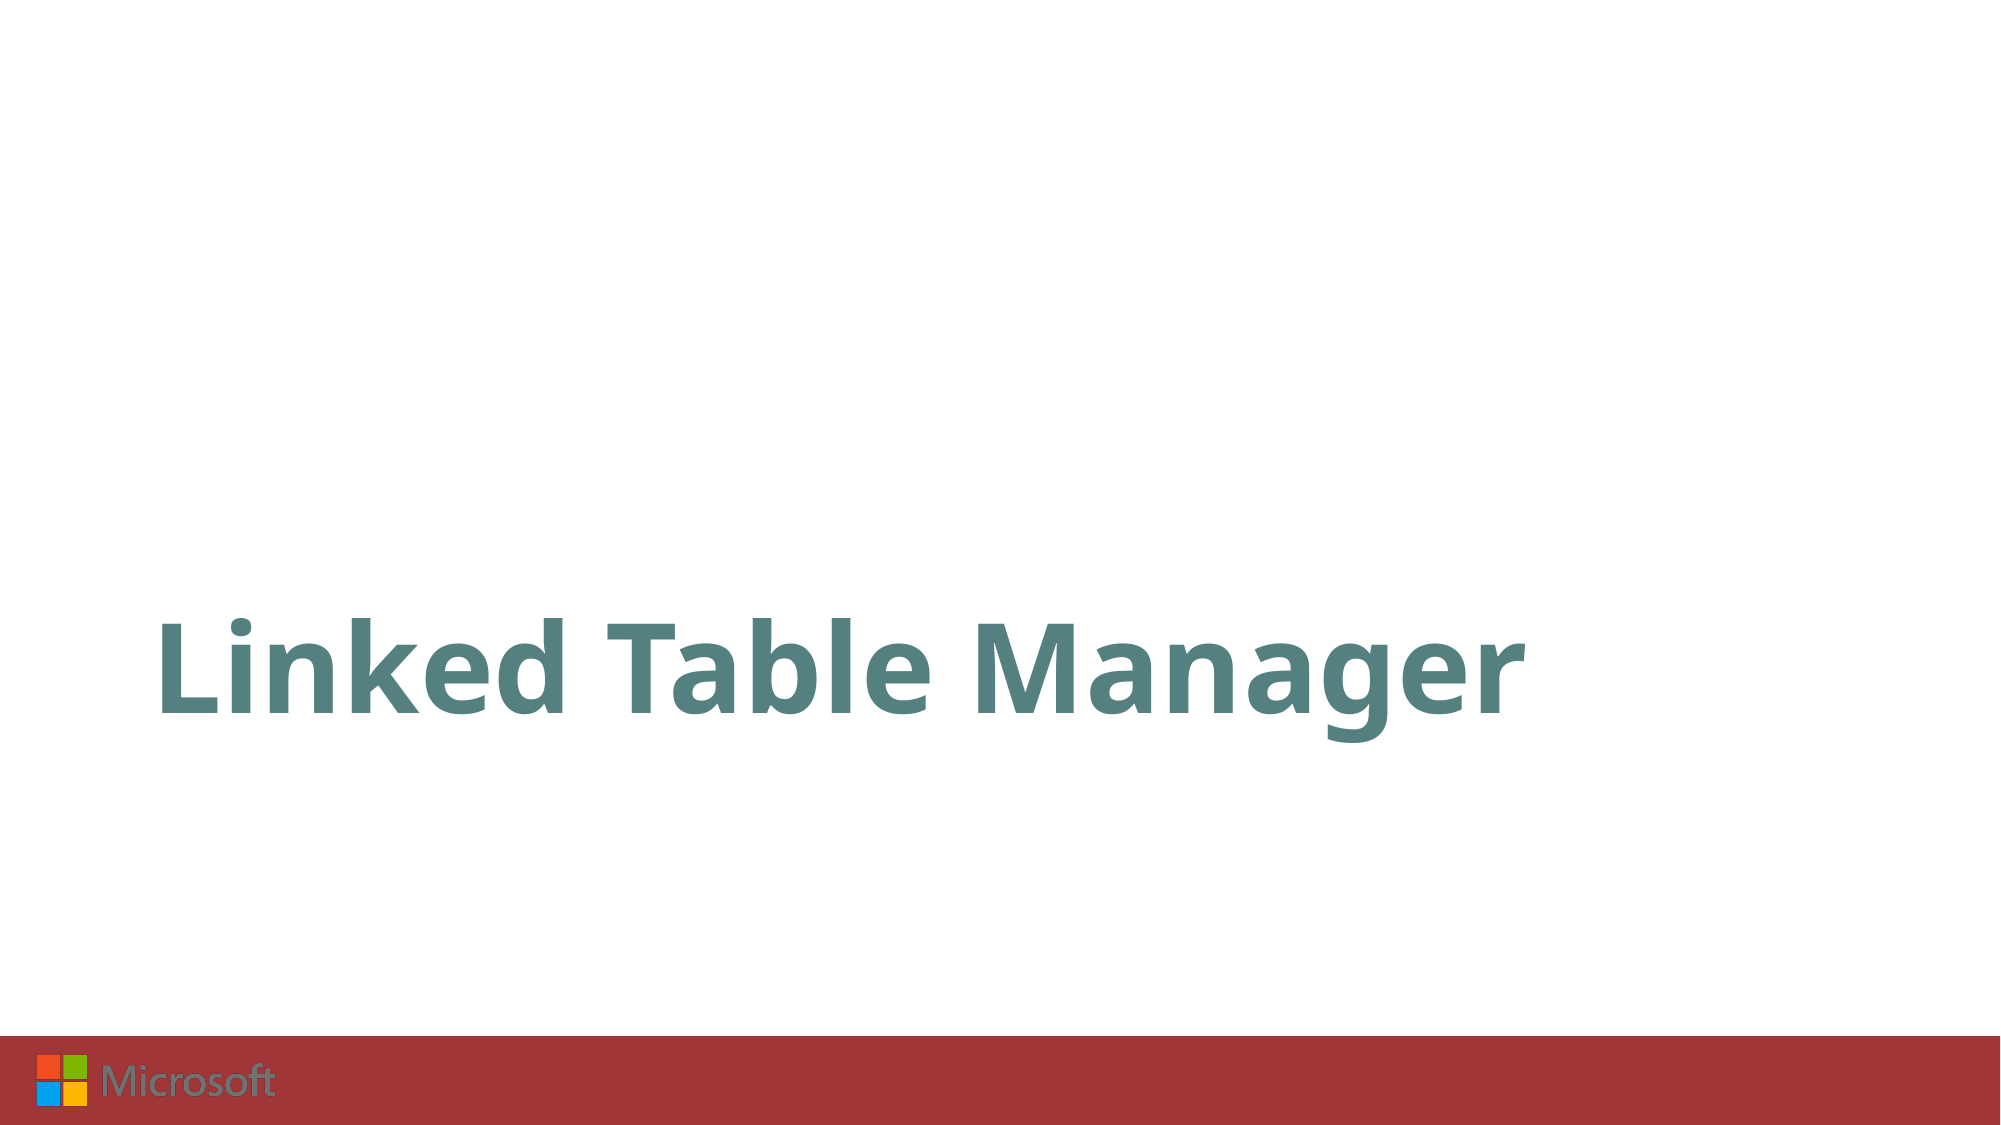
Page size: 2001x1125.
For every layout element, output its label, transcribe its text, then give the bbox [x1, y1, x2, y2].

title Linked Table Manager [136, 280, 1862, 749]
picture [36, 1024, 308, 1125]
